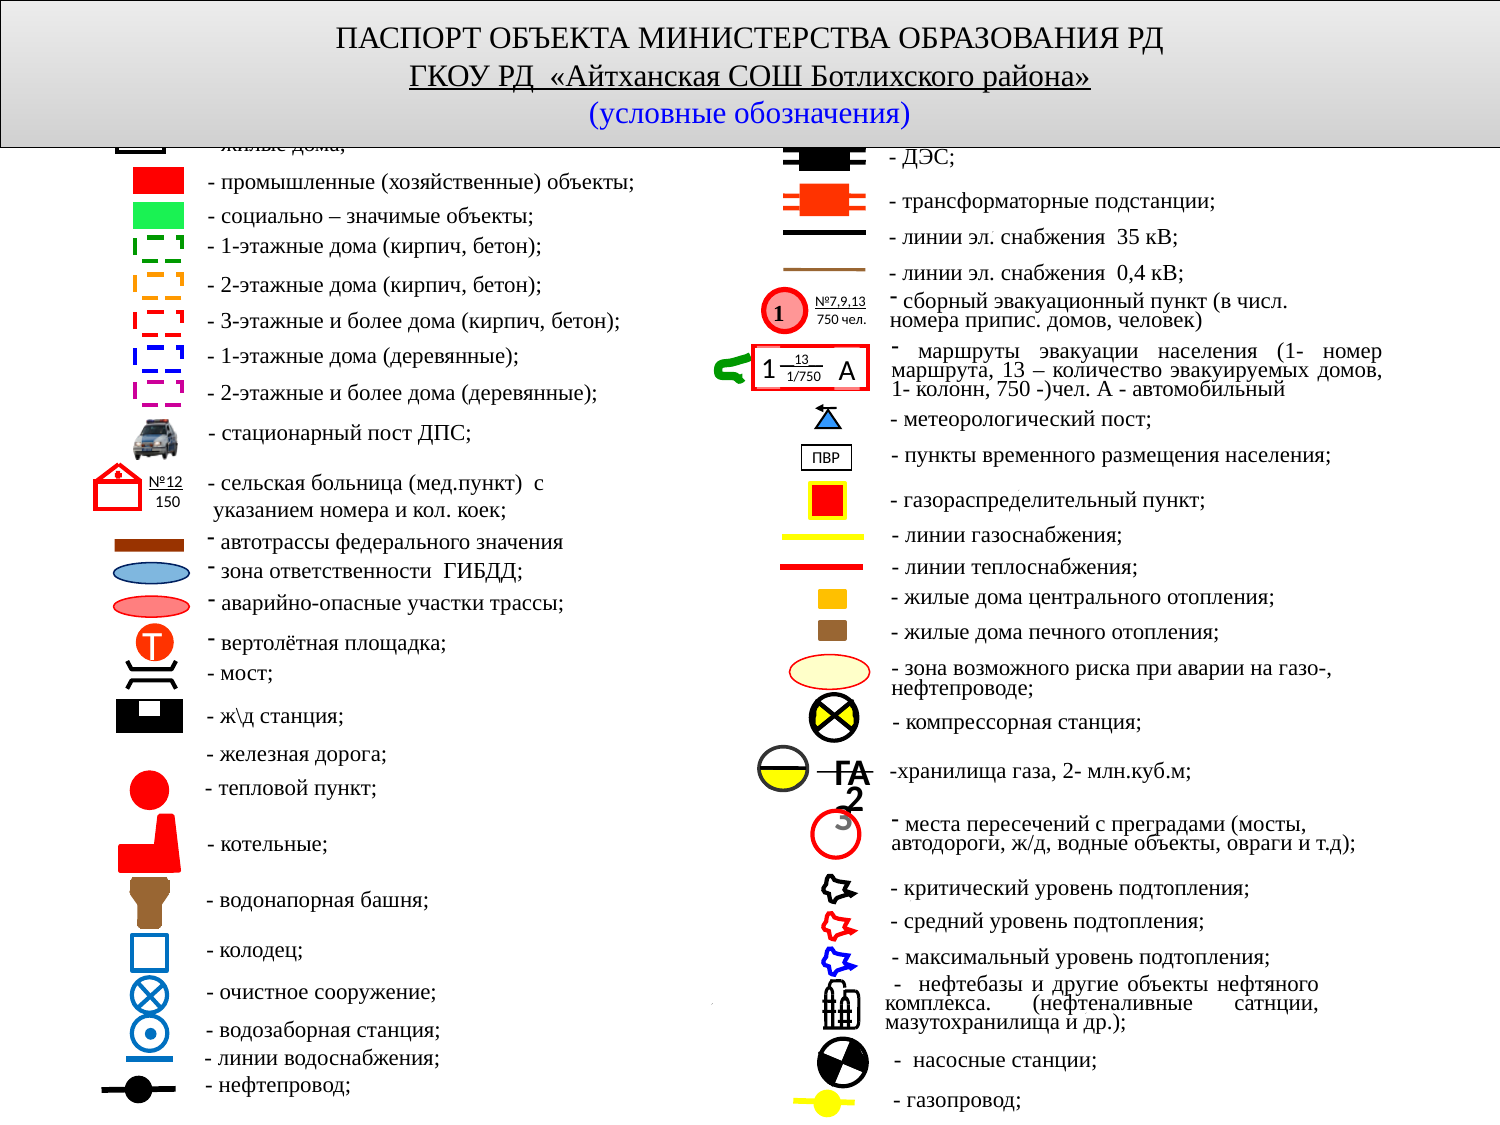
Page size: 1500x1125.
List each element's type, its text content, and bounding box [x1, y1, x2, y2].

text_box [752, 345, 869, 391]
text_box [135, 274, 182, 298]
text_box - линии водоснабжения; [190, 1035, 456, 1077]
text_box - нефтепровод; [170, 1063, 382, 1108]
text_box [135, 381, 182, 406]
text_box - зона возможного риска при аварии на газо-, нефтепроводе; [870, 650, 1390, 710]
text_box - газораспределительный пункт; [875, 477, 1240, 519]
text_box - социально – значимые объекты; [192, 193, 598, 223]
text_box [763, 287, 872, 335]
text_box зона ответственности ГИБДД; [193, 562, 577, 590]
text_box - линии эл. снабжения 35 кВ; [874, 214, 1221, 250]
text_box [818, 1038, 867, 1087]
text_box - 1-этажные дома (кирпич, бетон); [192, 223, 651, 262]
text_box вертолётная площадка; [193, 620, 517, 663]
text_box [126, 660, 177, 689]
text_box [129, 770, 170, 811]
text_box [135, 203, 183, 228]
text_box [810, 407, 845, 440]
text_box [822, 980, 859, 1029]
text_box - трансформаторные подстанции; [874, 178, 1255, 220]
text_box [810, 693, 858, 731]
text_box [818, 589, 847, 609]
text_box - метеорологический пост; [889, 406, 1174, 432]
text_box - 2-этажные и более дома (деревянные); [192, 369, 656, 413]
text_box - водозаборная станция; [191, 1007, 456, 1049]
text_box - жилые дома печного отопления; [876, 610, 1273, 650]
text_box [718, 358, 747, 380]
text_box [823, 875, 854, 903]
text_box [808, 481, 847, 520]
text_box [818, 620, 847, 641]
text_box [135, 311, 182, 336]
text_box - 1-этажные дома (деревянные); [192, 333, 698, 376]
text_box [120, 815, 180, 871]
text_box - газопровод; [872, 1073, 1236, 1123]
text_box - пункты временного размещения населения; [890, 440, 1368, 468]
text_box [782, 183, 866, 217]
text_box [113, 596, 190, 618]
text_box - 3-этажные и более дома (кирпич, бетон); [192, 298, 656, 333]
picture [133, 419, 178, 460]
text_box аварийно-опасные участки трассы; [193, 580, 609, 623]
text_box - ДЭС; [874, 148, 983, 177]
text_box - очистное сооружение; [191, 969, 452, 1012]
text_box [135, 625, 172, 661]
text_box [116, 699, 183, 733]
text_box - 2-этажные дома (кирпич, бетон); [192, 262, 698, 305]
text_box - стационарный пост ДПС; [178, 403, 542, 459]
text_box - тепловой пункт; [190, 765, 392, 808]
text_box - линии теплоснабжения; [877, 544, 1187, 574]
text_box - насосные станции; [871, 1039, 1168, 1084]
text_box - критический уровень подтопления; [869, 862, 1300, 895]
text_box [126, 1054, 151, 1125]
text_box автотрассы федерального значения [192, 519, 603, 562]
text_box [135, 168, 183, 193]
text_box ПАСПОРТ ОБЪЕКТА МИНИСТЕРСТВА ОБРАЗОВАНИЯ РД ГКОУ РД «Айтханская СОШ Ботлихского района» (условные обозначения) [0, 0, 1500, 148]
text_box места пересечений с преградами (мосты, автодороги, ж/д, водные объекты, овраги и т.д); [897, 816, 1405, 874]
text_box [757, 732, 903, 855]
text_box [117, 148, 164, 153]
text_box [113, 562, 190, 584]
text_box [794, 1091, 854, 1116]
text_box - водонапорная башня; [191, 877, 444, 919]
text_box - сельская больница (мед.пункт) с указанием номера и кол. коек; [186, 456, 581, 533]
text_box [95, 464, 192, 511]
text_box [135, 347, 182, 371]
text_box - жилые дома; [192, 148, 509, 158]
text_box - жилые дома центрального отопления; [876, 574, 1323, 617]
text_box - максимальный уровень подтопления; [870, 931, 1322, 961]
text_box [823, 948, 854, 975]
text_box - промышленные (хозяйственные) объекты; [192, 158, 699, 202]
text_box маршруты эвакуации населения (1- номер маршрута, 13 – количество эвакуируемых домов, 1- колонн, 750 -)чел. А - автомобильный [882, 338, 1393, 406]
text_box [131, 880, 168, 927]
text_box [789, 654, 870, 690]
text_box -хранилища газа, 2- млн.куб.м; [907, 745, 1299, 794]
text_box - компрессорная станция; [871, 710, 1302, 745]
text_box [823, 913, 854, 940]
text_box - железная дорога; [185, 727, 409, 777]
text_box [782, 137, 866, 171]
text_box - котельные; [192, 821, 343, 864]
text_box ПВР [801, 444, 852, 470]
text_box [131, 1020, 168, 1052]
text_box - ж\д станция; [185, 690, 390, 727]
text_box сборный эвакуационный пункт (в числ. номера припис. домов, человек) [880, 288, 1316, 337]
text_box [135, 237, 182, 261]
text_box - колодец; [191, 927, 319, 969]
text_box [131, 976, 168, 1014]
text_box - мост; [192, 650, 388, 690]
text_box - нефтебазы и другие объекты нефтяного комплекса. (нефтеналивные сатнции, мазутохранилища и др.); [856, 961, 1349, 1048]
text_box - линии эл. снабжения 0,4 кВ; [874, 250, 1221, 293]
text_box - средний уровень подтопления; [869, 895, 1300, 944]
text_box - линии газоснабжения; [877, 512, 1209, 555]
text_box [130, 933, 169, 973]
